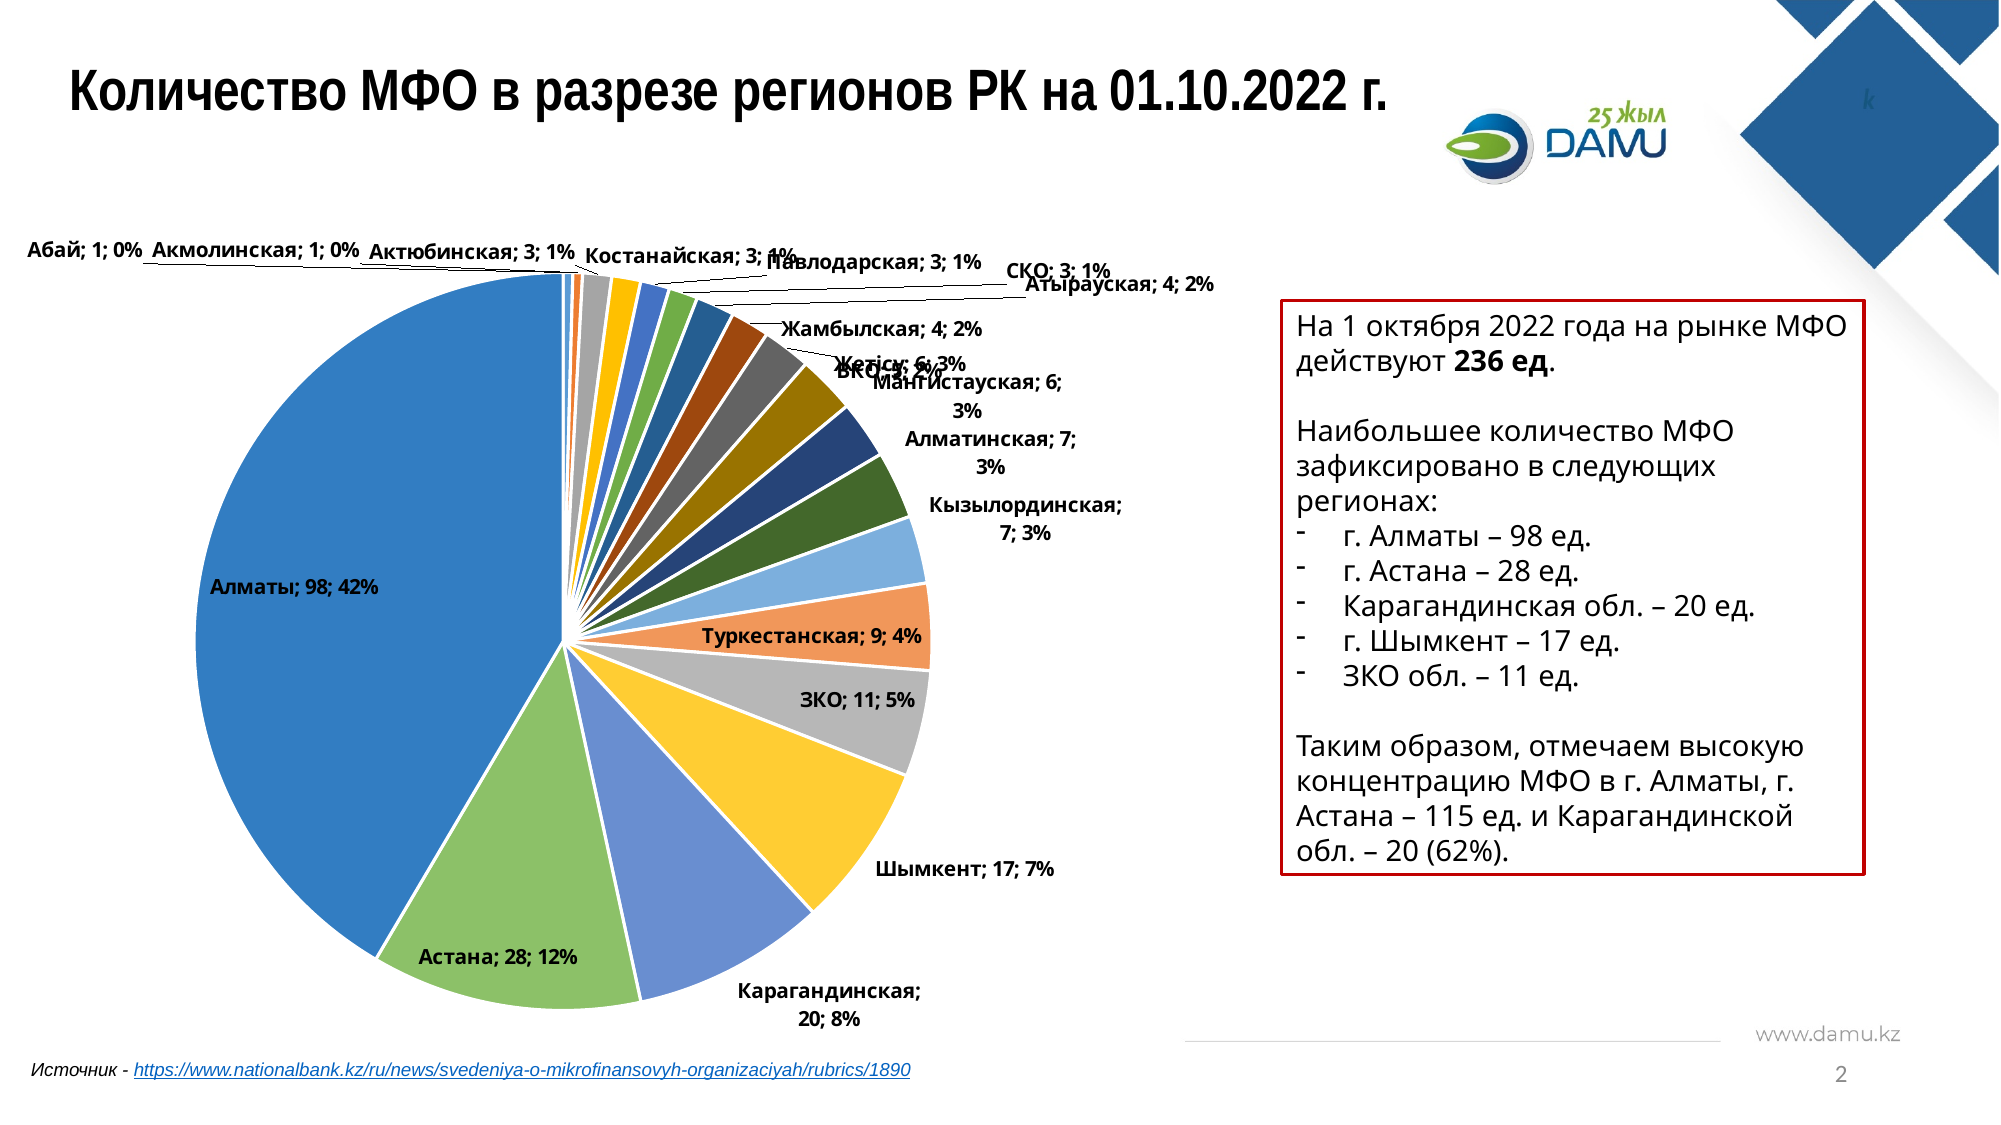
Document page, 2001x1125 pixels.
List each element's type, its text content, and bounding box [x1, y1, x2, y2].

text_box На 1 октября 2022 года на рынке МФО действуют 236 ед. Наибольшее количество МФО зафиксировано в следующих регионах: г. Алматы – 98 ед. г. Астана – 28 ед. Карагандинская обл. – 20 ед. г. Шымкент – 17 ед. ЗКО обл. – 11 ед. Таким образом, отмечаем высокую концентрацию МФО в г. Алматы, г. Астана – 115 ед. и Карагандинской обл. – 20 (62%). [1281, 300, 1865, 875]
text_box Источник - https://www.nationalbank.kz/ru/news/svedeniya-o-mikrofinansovyh-organizaciyah/rubrics/1890 [28, 1056, 1822, 1081]
picture [1, 0, 1999, 1125]
chart [20, 196, 1238, 1040]
slide_number 2 [1412, 1042, 1863, 1103]
text_box Количество МФО в разрезе регионов РК на 01.10.2022 г. [54, 17, 1489, 167]
